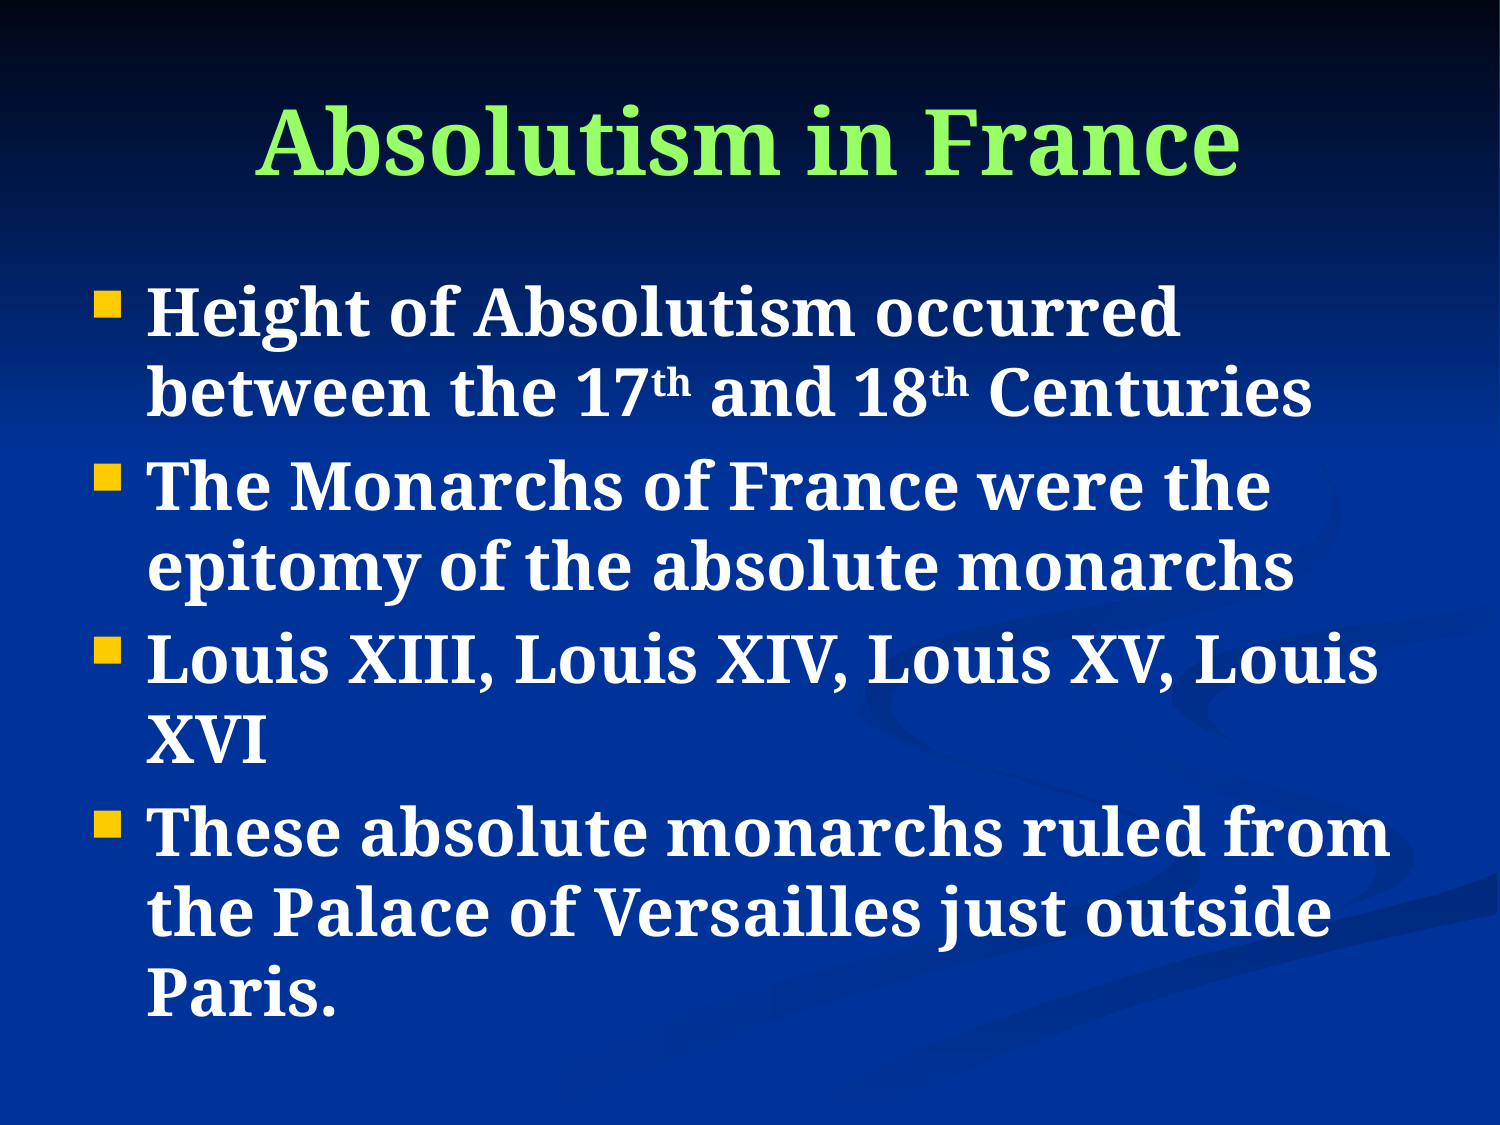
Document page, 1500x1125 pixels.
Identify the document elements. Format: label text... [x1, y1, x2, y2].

title Absolutism in France [74, 44, 1426, 233]
list Height of Absolutism occurred between the 17th and 18th Centuries The Monarchs of France were the epitomy of the absolute monarchs Louis XIII, Louis XIV, Louis XV, Louis XVI These absolute monarchs ruled from the Palace of Versailles just outside Paris. [74, 262, 1426, 1006]
